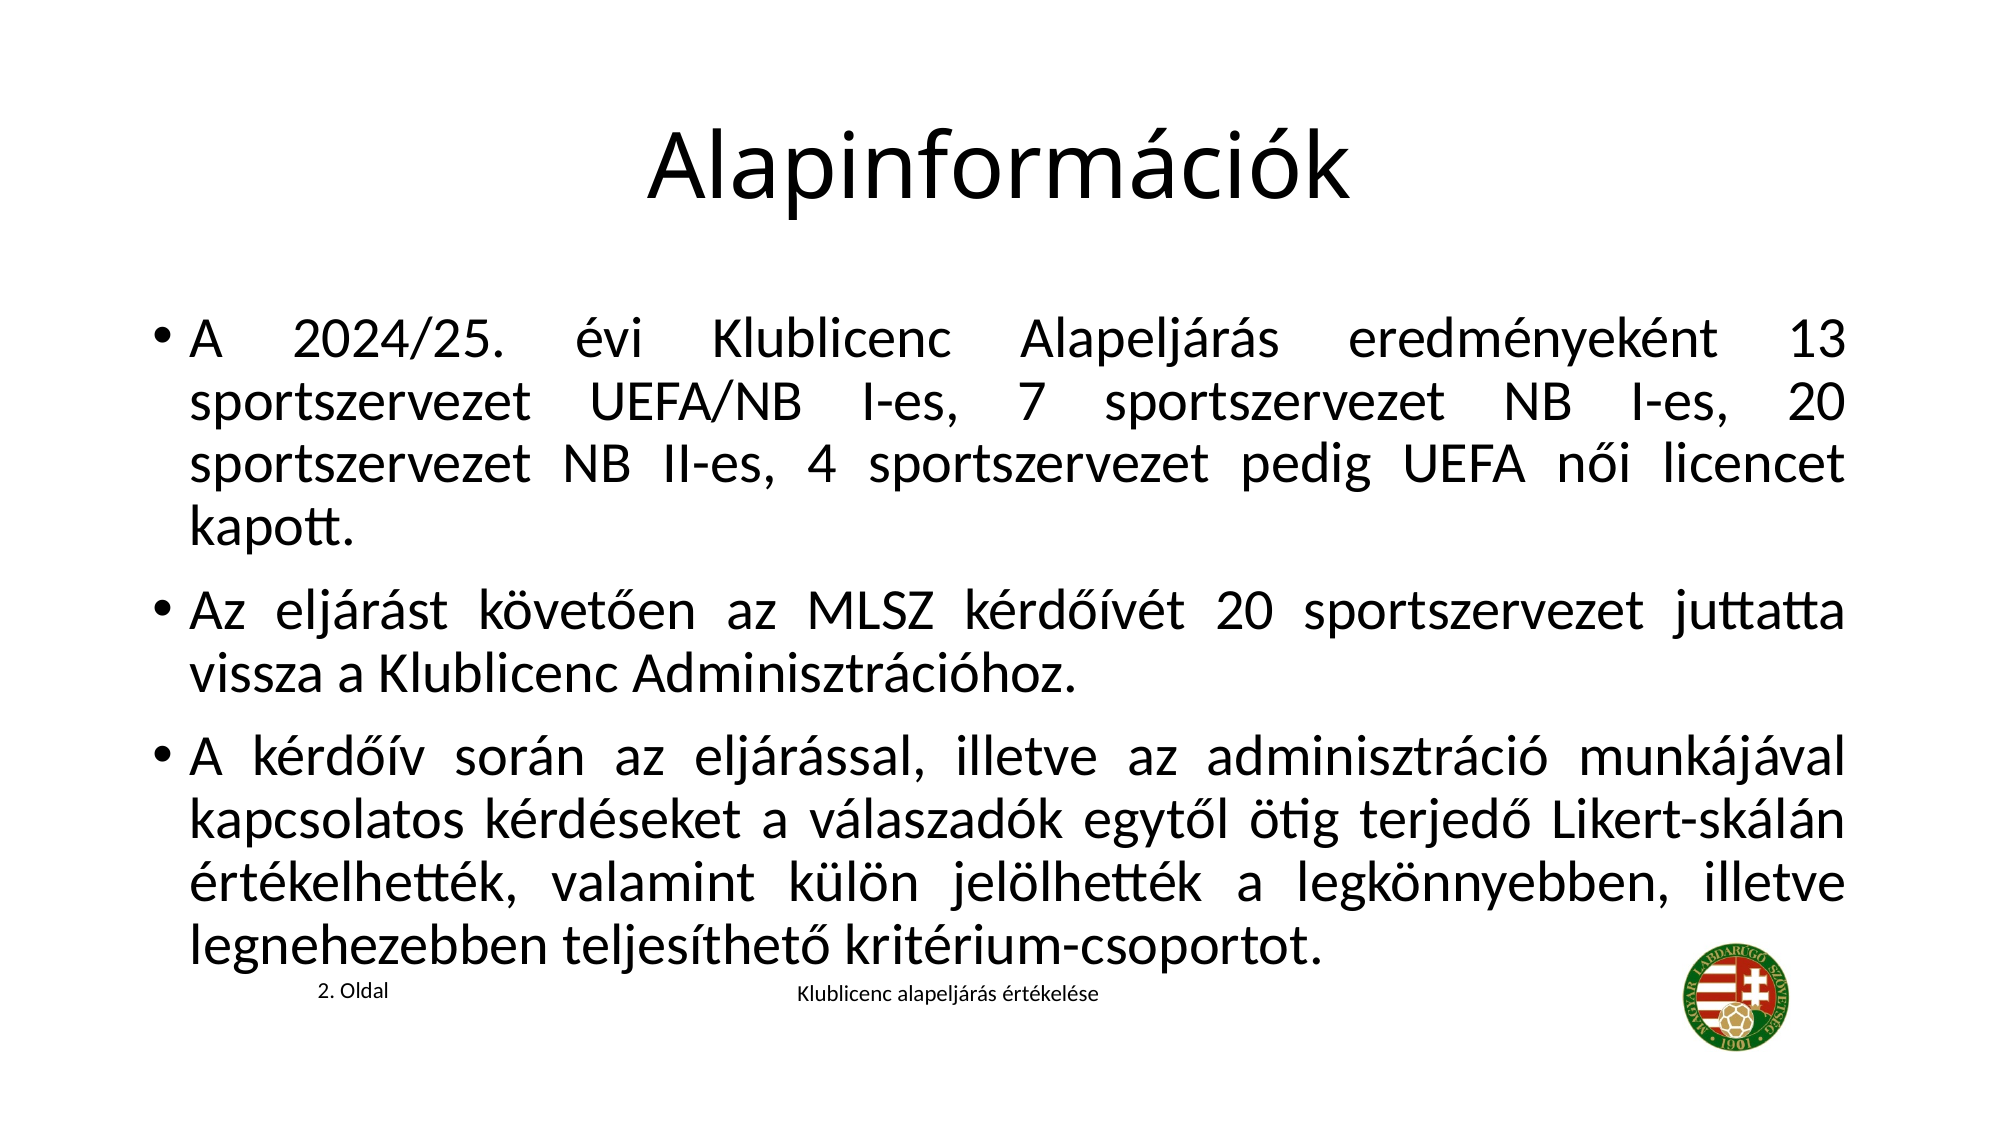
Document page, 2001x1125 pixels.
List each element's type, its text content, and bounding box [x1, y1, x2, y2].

picture [1682, 942, 1791, 1052]
title Alapinformációk [137, 59, 1863, 278]
text_box 2. Oldal [317, 975, 427, 1009]
list A 2024/25. évi Klublicenc Alapeljárás eredményeként 13 sportszervezet UEFA/NB I-es, 7 sportszervezet NB I-es, 20 sportszervezet NB II-es, 4 sportszervezet pedig UEFA női licencet kapott. Az eljárást követően az MLSZ kérdőívét 20 sportszervezet juttatta vissza a Klublicenc Adminisztrációhoz. A kérdőív során az eljárással, illetve az adminisztráció munkájával kapcsolatos kérdéseket a válaszadók egytől ötig terjedő Likert-skálán értékelhették, valamint külön jelölhették a legkönnyebben, illetve legnehezebben teljesíthető kritérium-csoportot. [137, 299, 1863, 1014]
text_box Klublicenc alapeljárás értékelése [797, 978, 1312, 1011]
